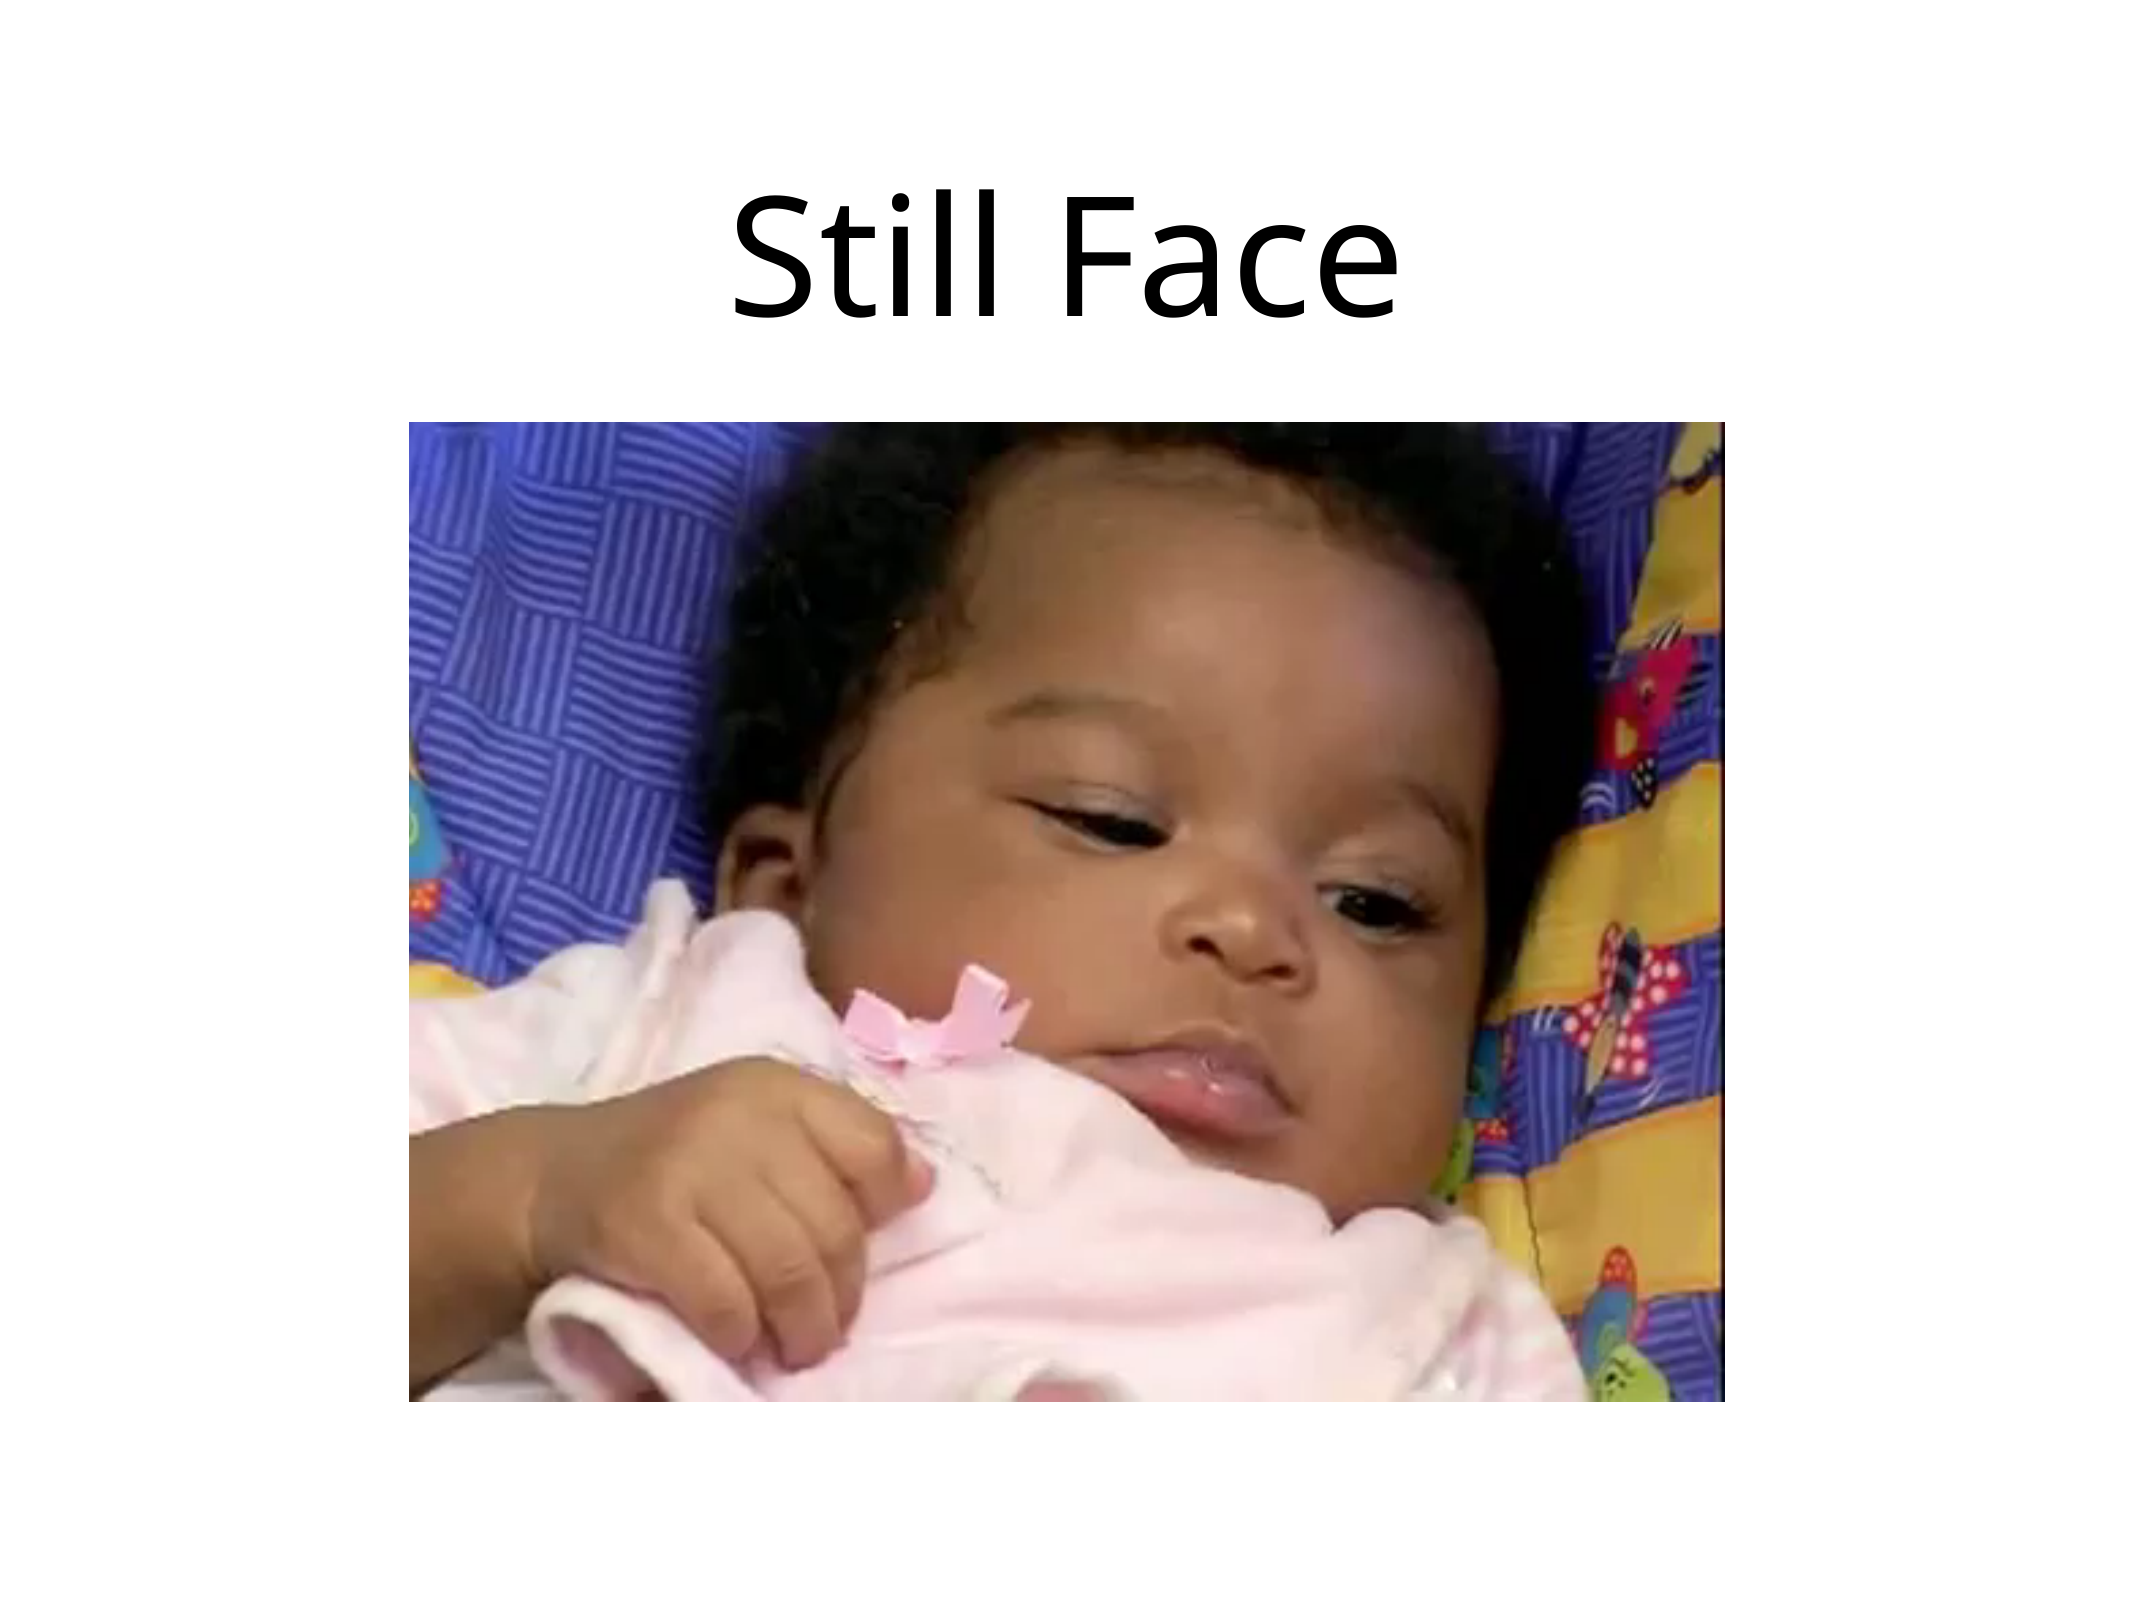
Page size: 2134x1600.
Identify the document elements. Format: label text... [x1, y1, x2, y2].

picture [408, 422, 1725, 1402]
title Still Face [156, 72, 1978, 428]
